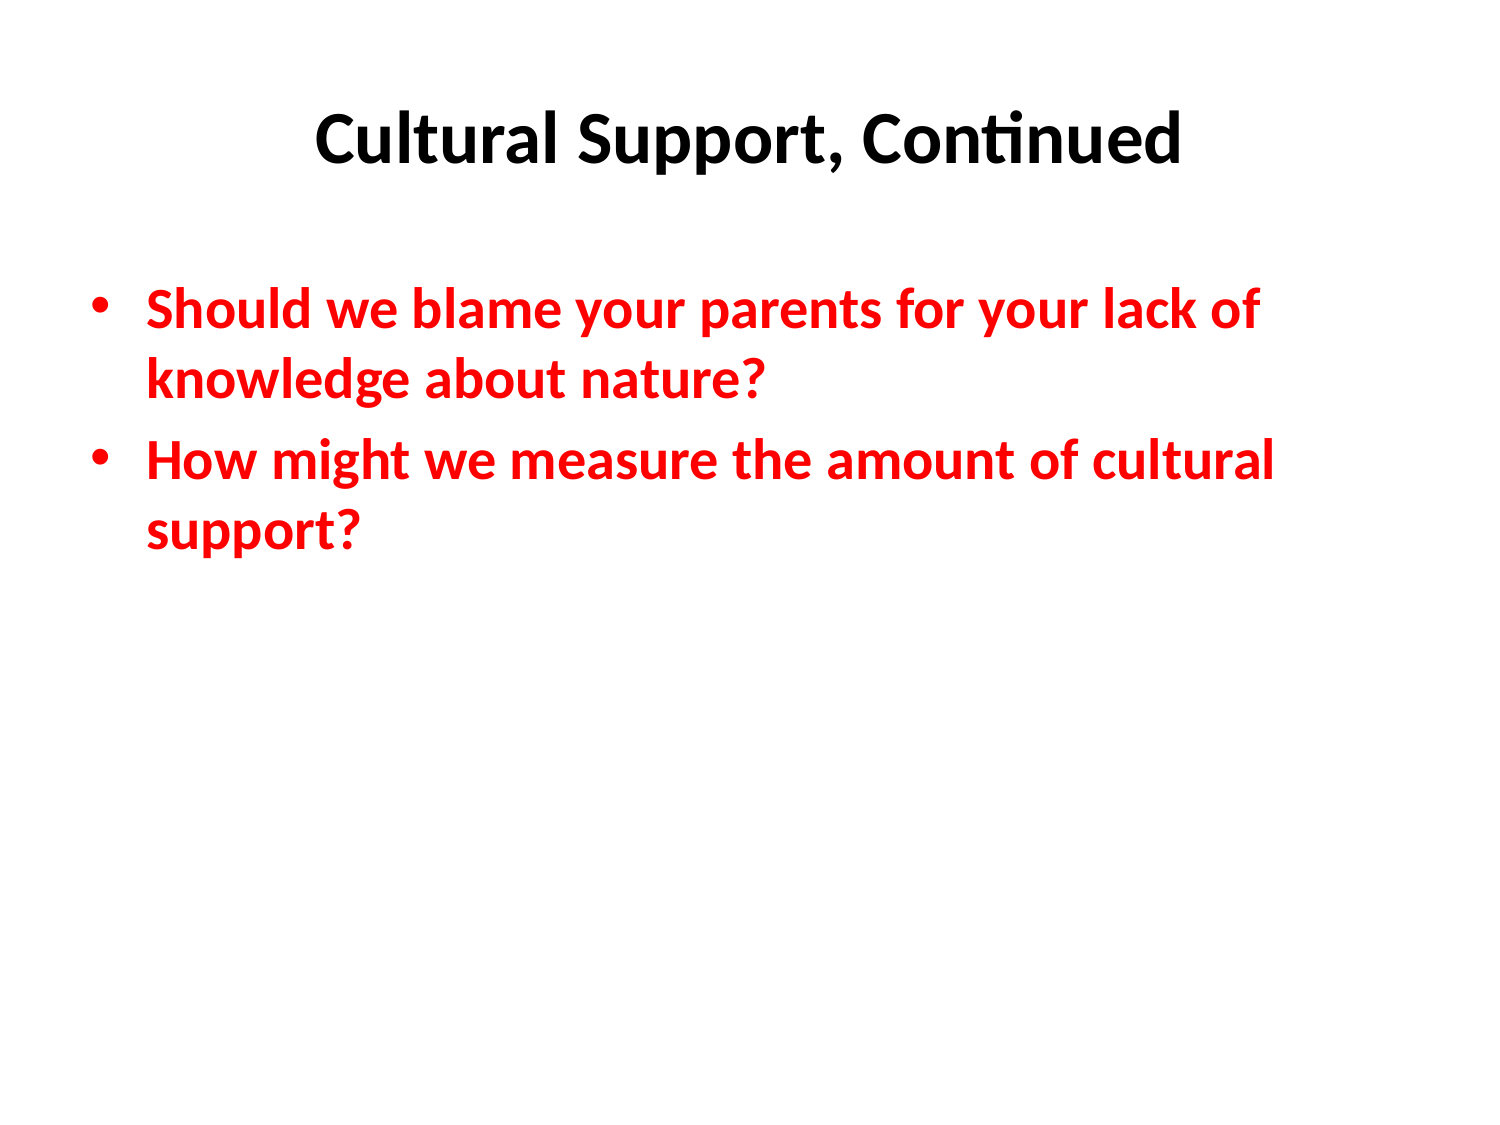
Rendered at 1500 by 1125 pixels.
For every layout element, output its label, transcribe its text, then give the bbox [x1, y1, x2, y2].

title Cultural Support, Continued [75, 45, 1425, 233]
list Should we blame your parents for your lack of knowledge about nature? How might we measure the amount of cultural support? [75, 262, 1425, 916]
